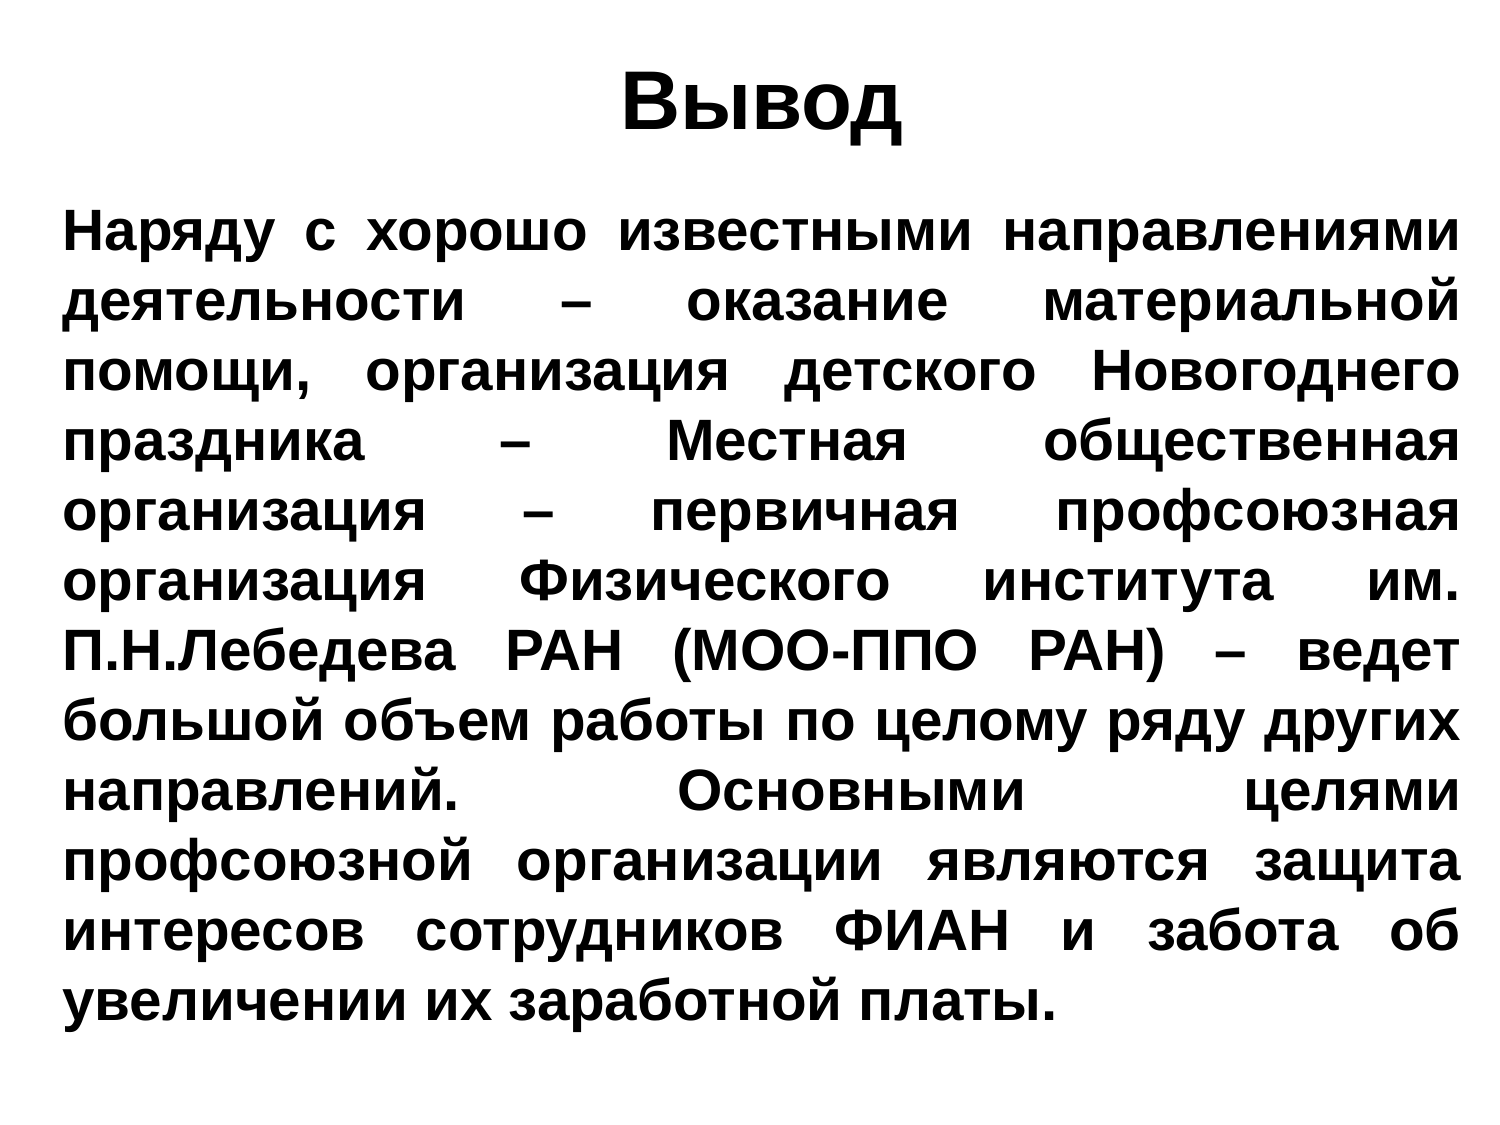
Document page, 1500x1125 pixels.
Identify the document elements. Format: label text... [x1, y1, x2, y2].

list Наряду с хорошо известными направлениями деятельности – оказание материальной помощи, организация детского Новогоднего праздника – Местная общественная организация – первичная профсоюзная организация Физического института им. П.Н.Лебедева РАН (МОО-ППО РАН) – ведет большой объем работы по целому ряду других направлений. Основными целями профсоюзной организации являются защита интересов сотрудников ФИАН и забота об увеличении их заработной платы. [47, 184, 1477, 1036]
title Вывод [76, 31, 1448, 161]
